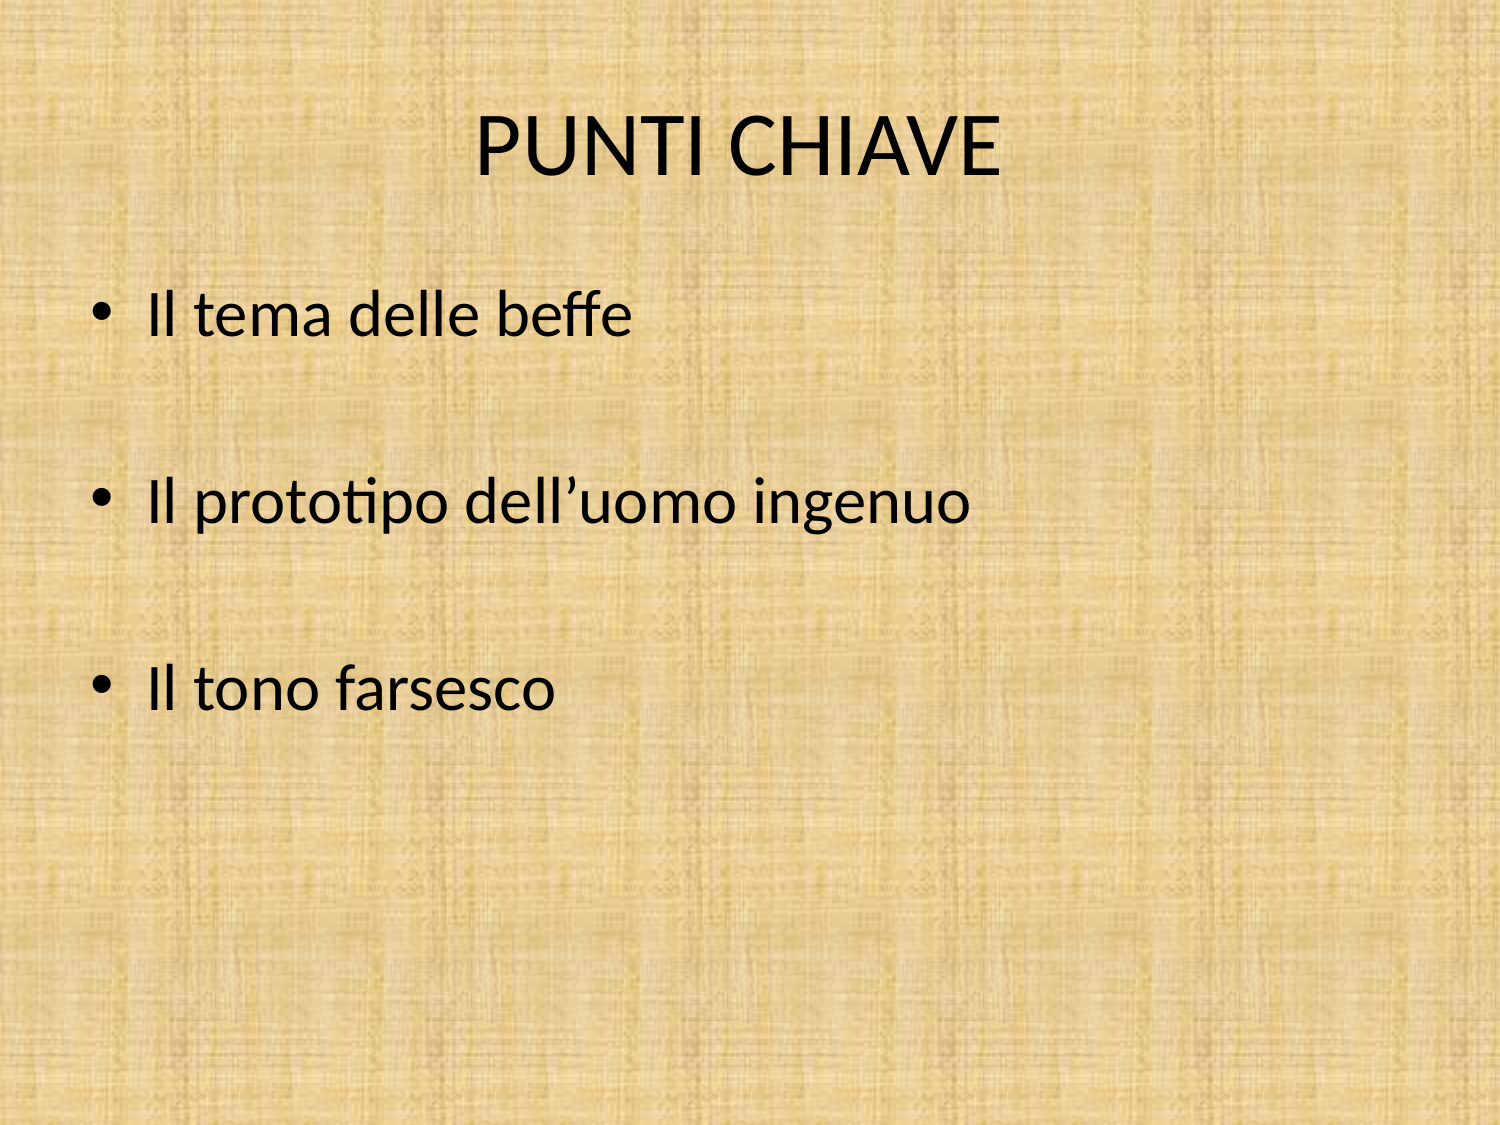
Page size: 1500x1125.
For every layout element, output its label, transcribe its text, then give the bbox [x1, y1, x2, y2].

picture [0, 0, 1500, 1125]
title PUNTI CHIAVE [75, 45, 1425, 233]
list Il tema delle beffe Il prototipo dell’uomo ingenuo Il tono farsesco [75, 262, 1425, 1005]
